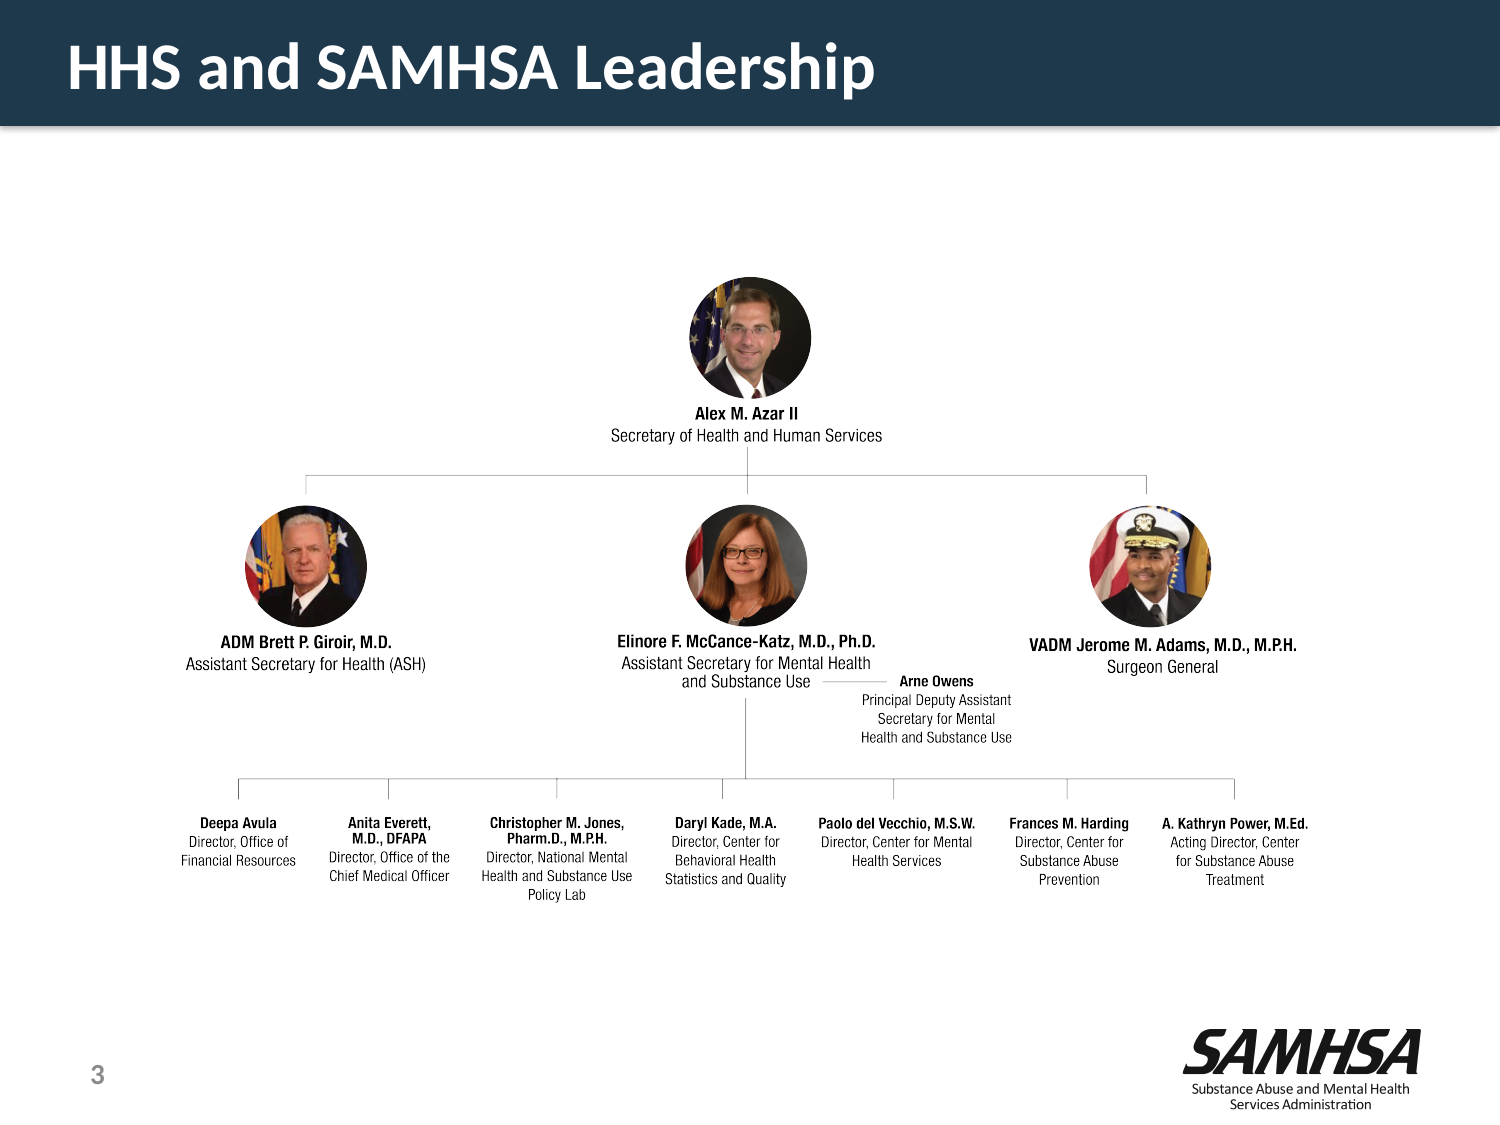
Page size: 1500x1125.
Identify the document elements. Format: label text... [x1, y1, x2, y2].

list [116, 249, 1364, 952]
picture [1180, 1029, 1425, 1117]
slide_number 3 [75, 1042, 413, 1103]
title HHS and SAMHSA Leadership [52, 10, 1425, 115]
